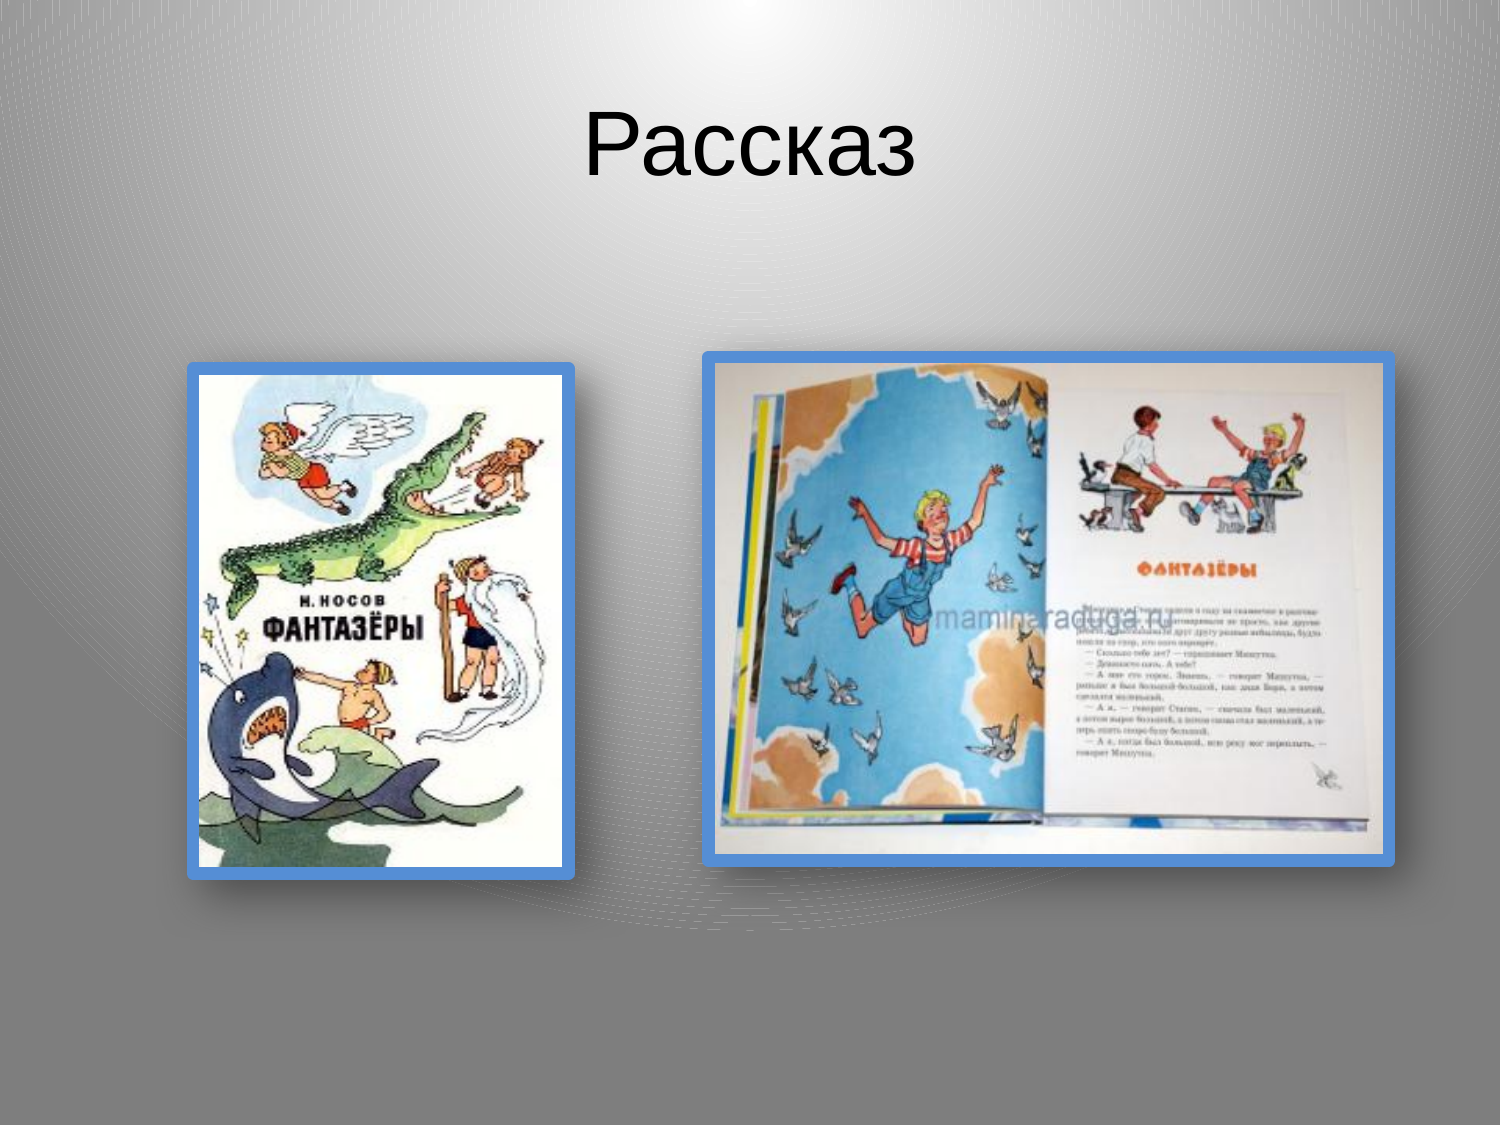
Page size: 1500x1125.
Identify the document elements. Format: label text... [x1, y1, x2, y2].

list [714, 363, 1384, 855]
title Рассказ [75, 45, 1425, 233]
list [198, 374, 563, 868]
